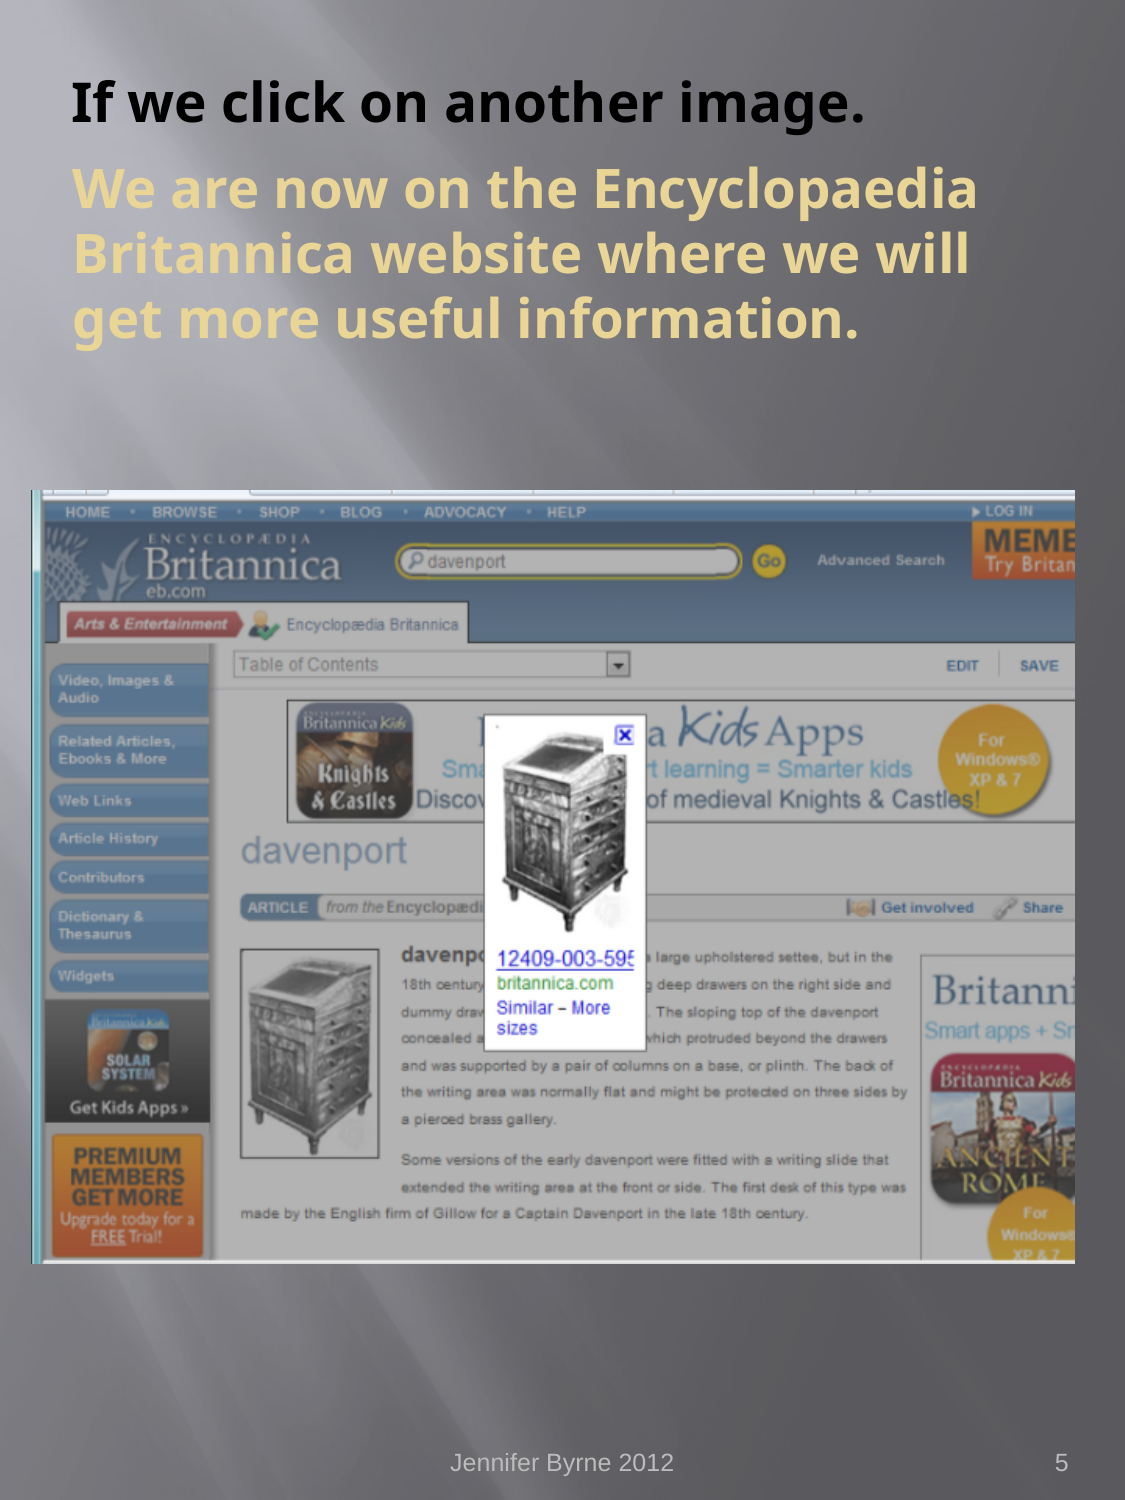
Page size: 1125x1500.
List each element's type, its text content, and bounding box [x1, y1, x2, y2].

picture [30, 489, 1075, 1264]
text_box We are now on the Encyclopaedia Britannica website where we will get more useful information. [57, 142, 1071, 420]
slide_number 5 [975, 1403, 1069, 1484]
title If we click on another image. [56, 60, 1069, 243]
footer Jennifer Byrne 2012 [384, 1403, 741, 1484]
